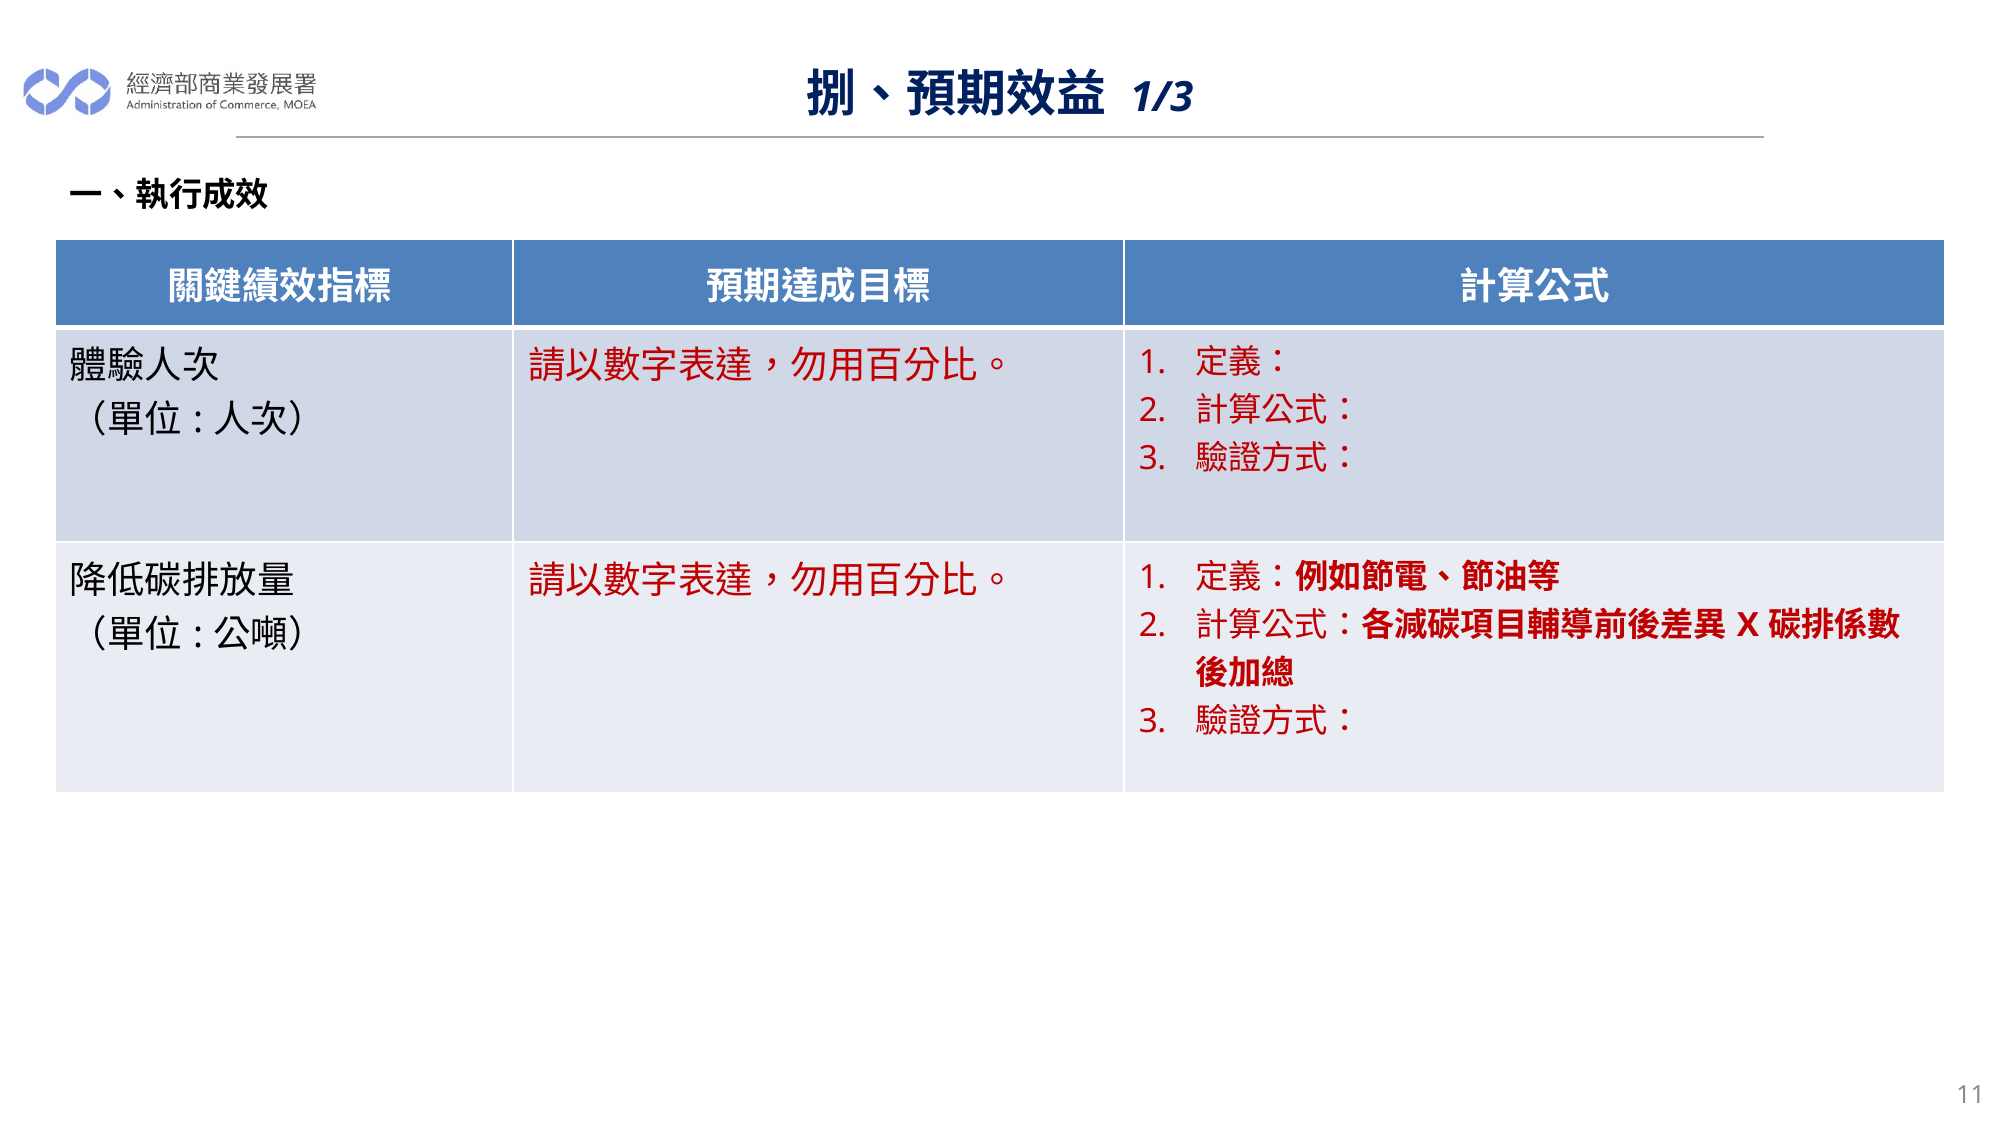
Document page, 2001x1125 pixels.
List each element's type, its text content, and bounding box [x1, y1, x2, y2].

title 捌、預期效益 1/3 [338, 46, 1662, 136]
picture [19, 66, 317, 118]
table_cell 降低碳排放量 （單位:公噸） [56, 543, 512, 792]
table_cell 定義：例如節電、節油等 計算公式：各減碳項目輔導前後差異X碳排係數後加總 驗證方式： [1125, 543, 1944, 792]
table_header 預期達成目標 [514, 240, 1123, 325]
table_cell 請以數字表達，勿用百分比。 [514, 330, 1123, 541]
slide_number 10 [1899, 1065, 2000, 1125]
table_cell 定義： 計算公式： 驗證方式： [1125, 330, 1944, 541]
table_header 關鍵績效指標 [56, 240, 512, 325]
table_header 計算公式 [1125, 240, 1944, 325]
table_cell 請以數字表達，勿用百分比。 [514, 543, 1123, 792]
text_box 一、執行成效 [54, 165, 516, 221]
table_cell 體驗人次 （單位:人次） [56, 330, 512, 541]
